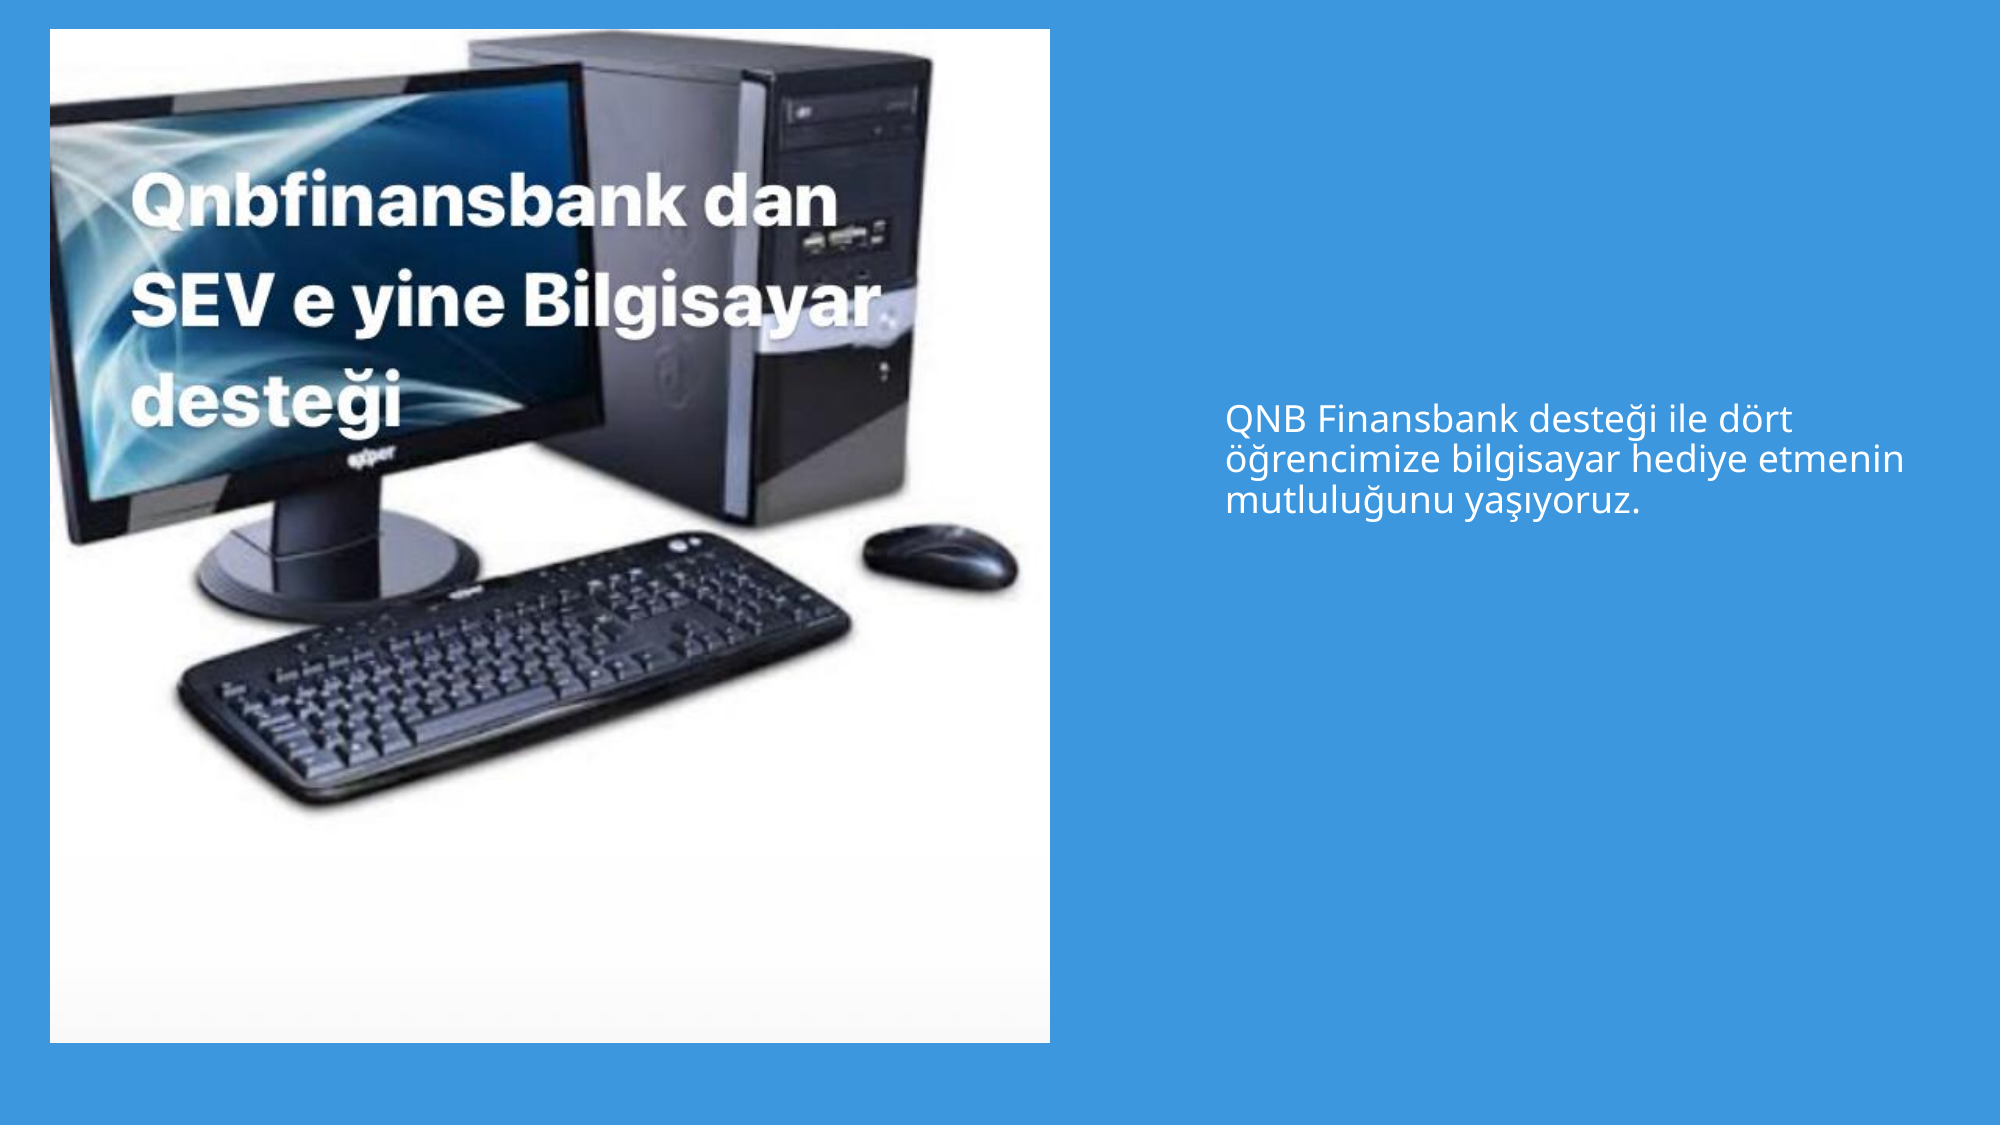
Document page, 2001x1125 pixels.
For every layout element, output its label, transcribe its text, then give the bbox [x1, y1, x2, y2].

picture [49, 29, 1051, 1043]
title QNB Finansbank desteği ile dört öğrencimize bilgisayar hediye etmenin mutluluğunu yaşıyoruz. [1209, 384, 2000, 537]
